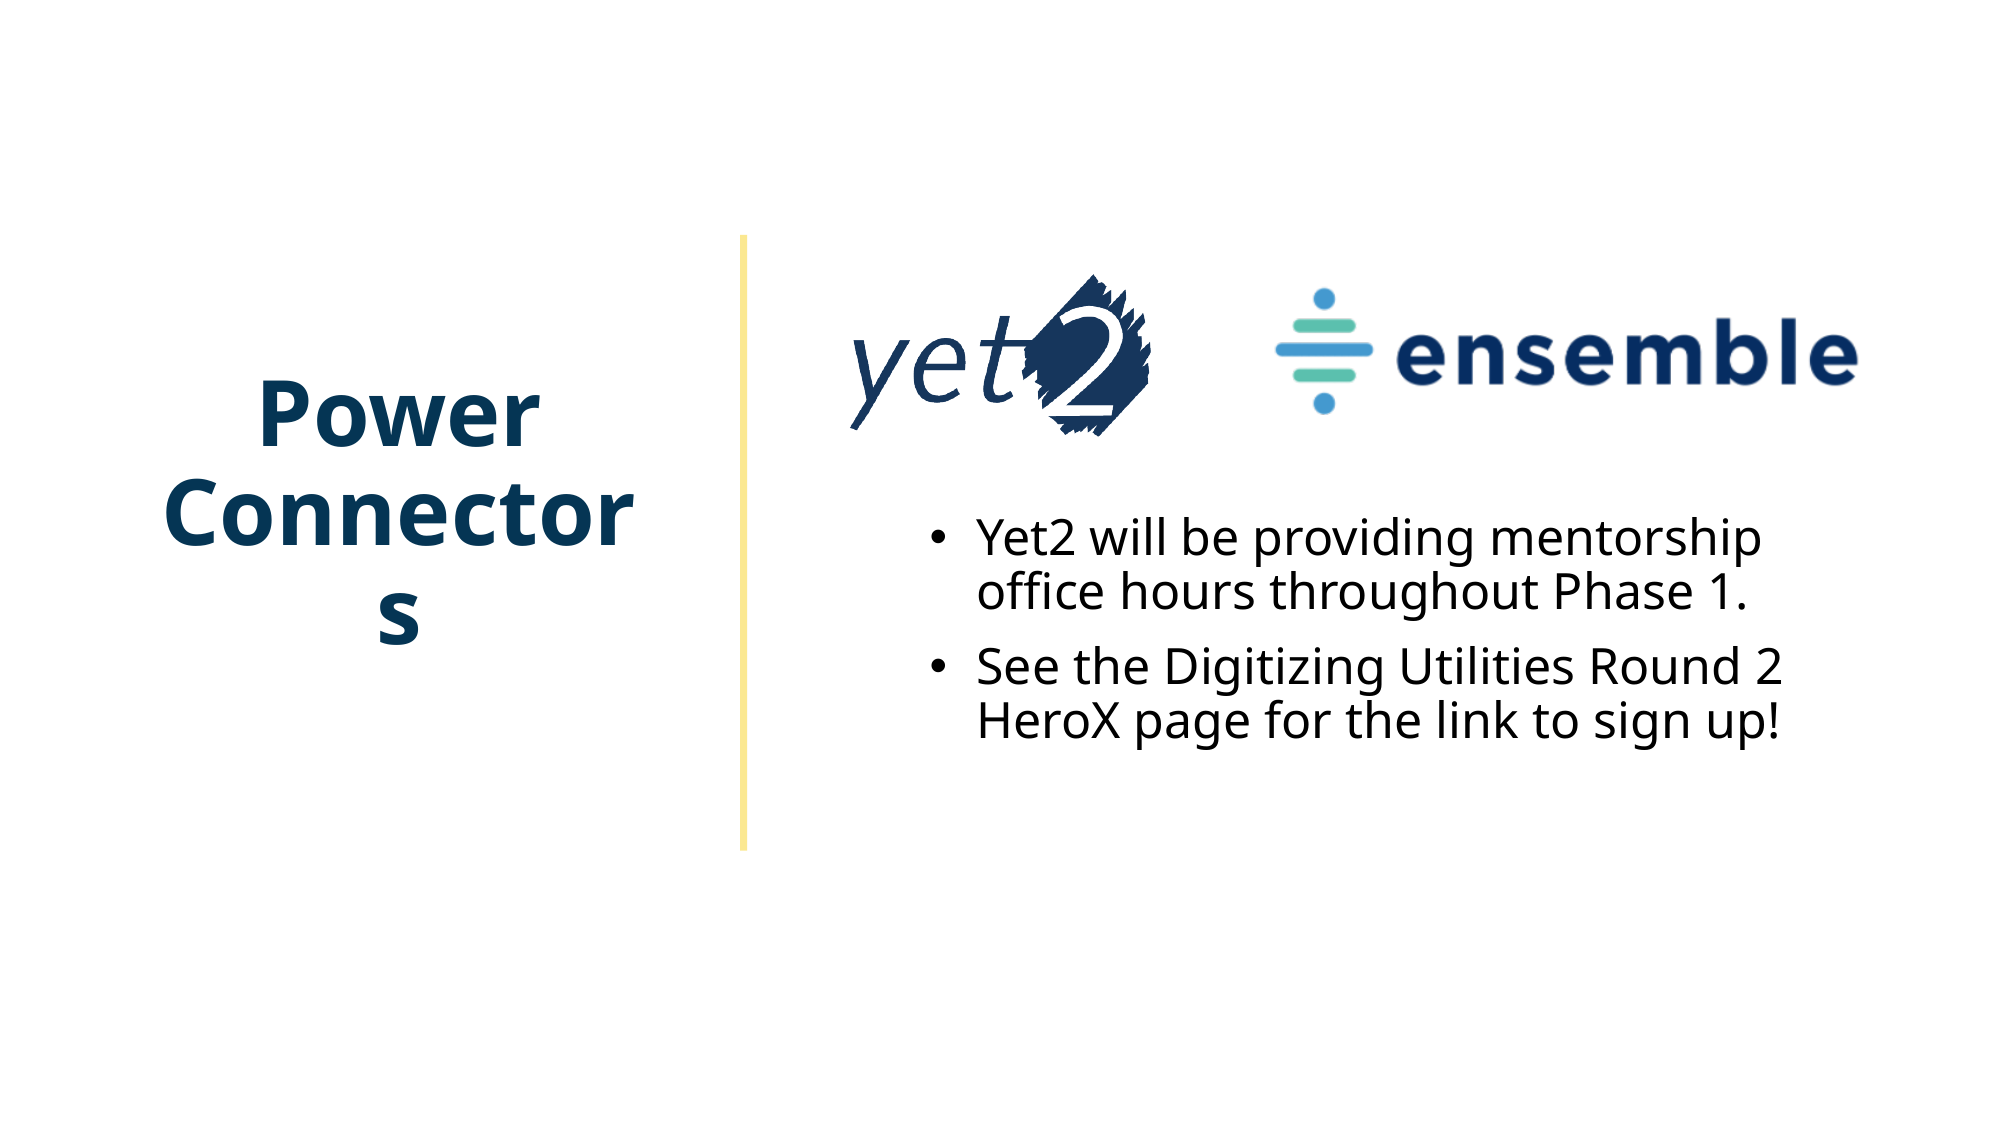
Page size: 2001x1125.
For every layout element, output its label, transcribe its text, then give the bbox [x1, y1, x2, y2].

list Yet2 will be providing mentorship office hours throughout Phase 1. See the Digitizing Utilities Round 2 HeroX page for the link to sign up! [929, 512, 1807, 851]
title Power Connectors [139, 400, 675, 624]
picture [1256, 274, 1869, 437]
picture [849, 274, 1151, 437]
